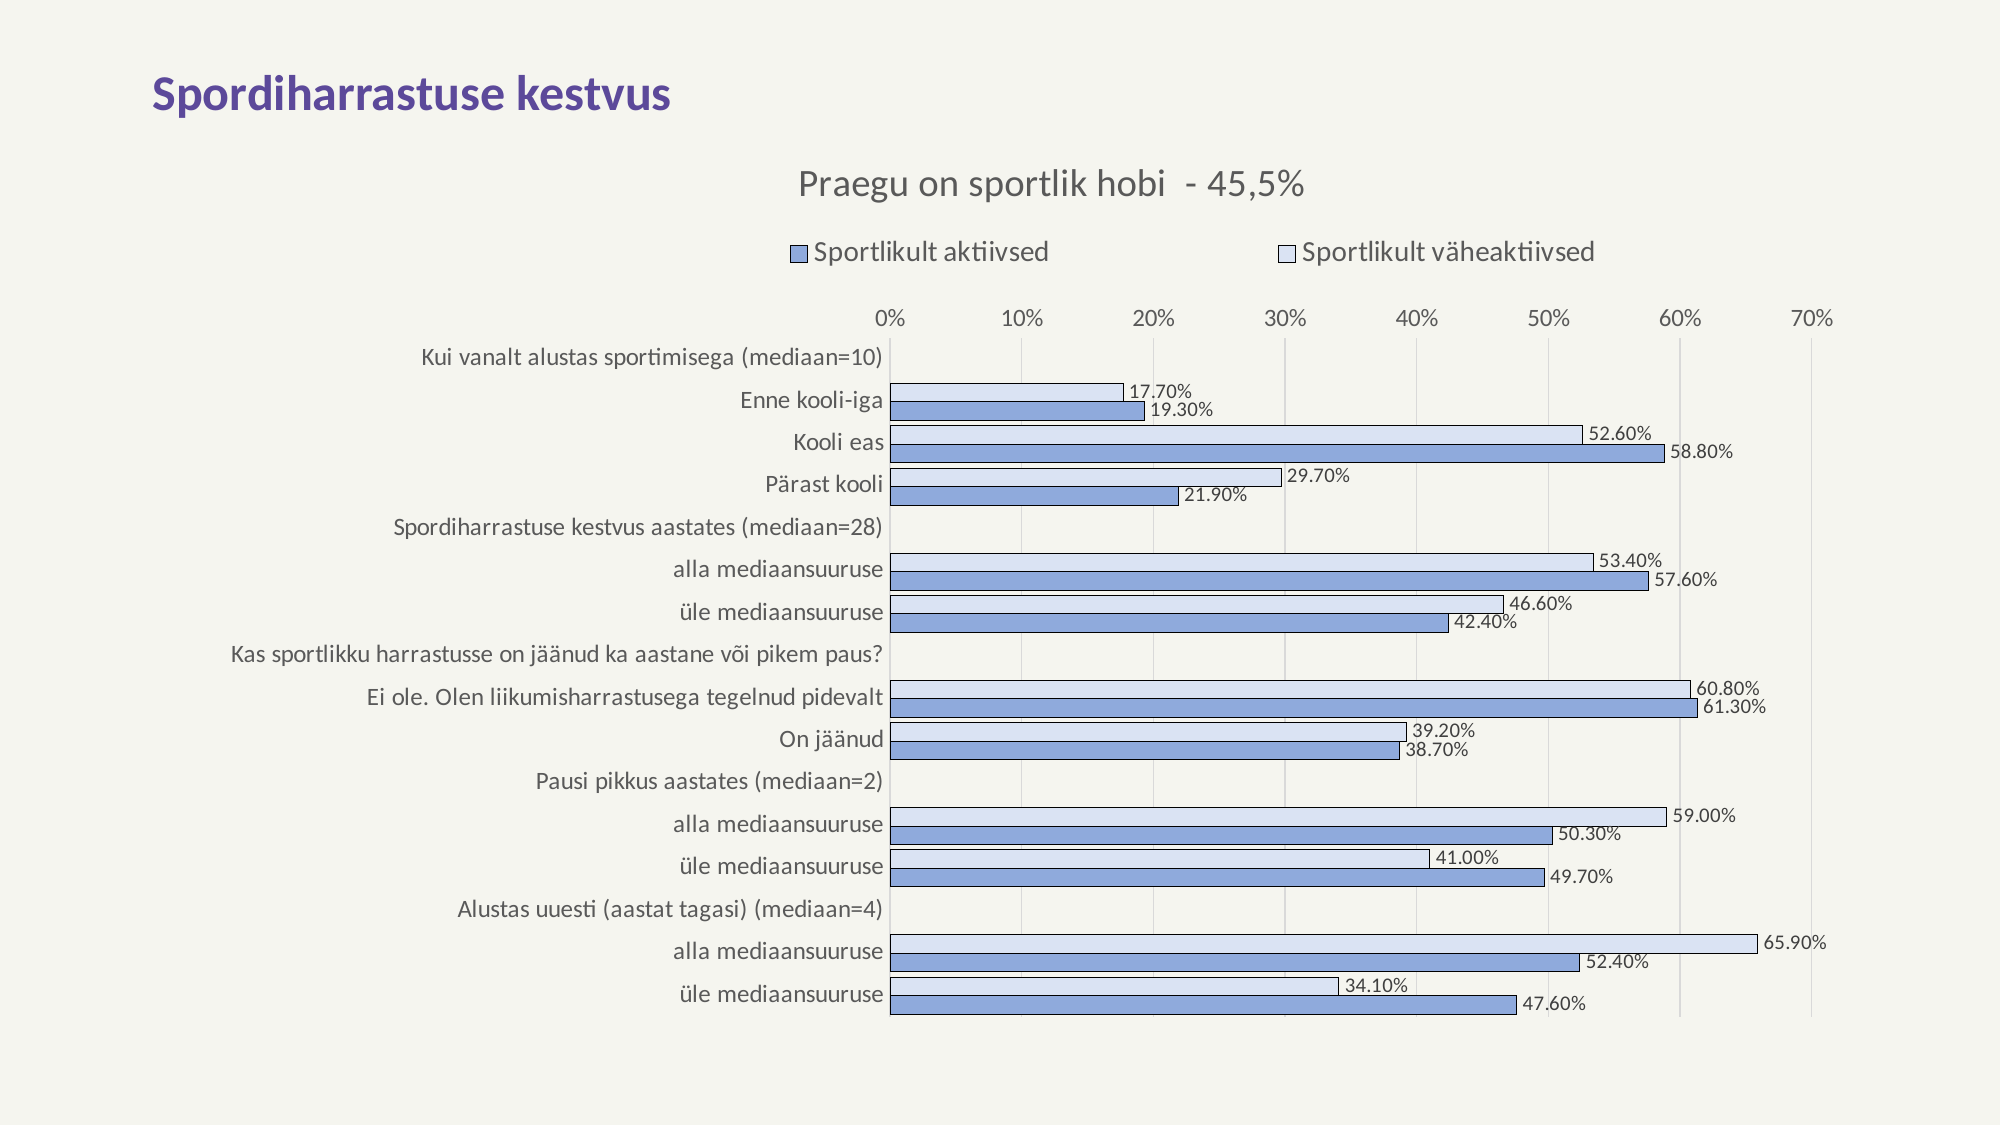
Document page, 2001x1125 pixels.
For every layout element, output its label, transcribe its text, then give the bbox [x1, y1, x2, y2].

title Spordiharrastuse kestvus [137, 59, 1863, 146]
chart [0, 154, 1853, 1026]
